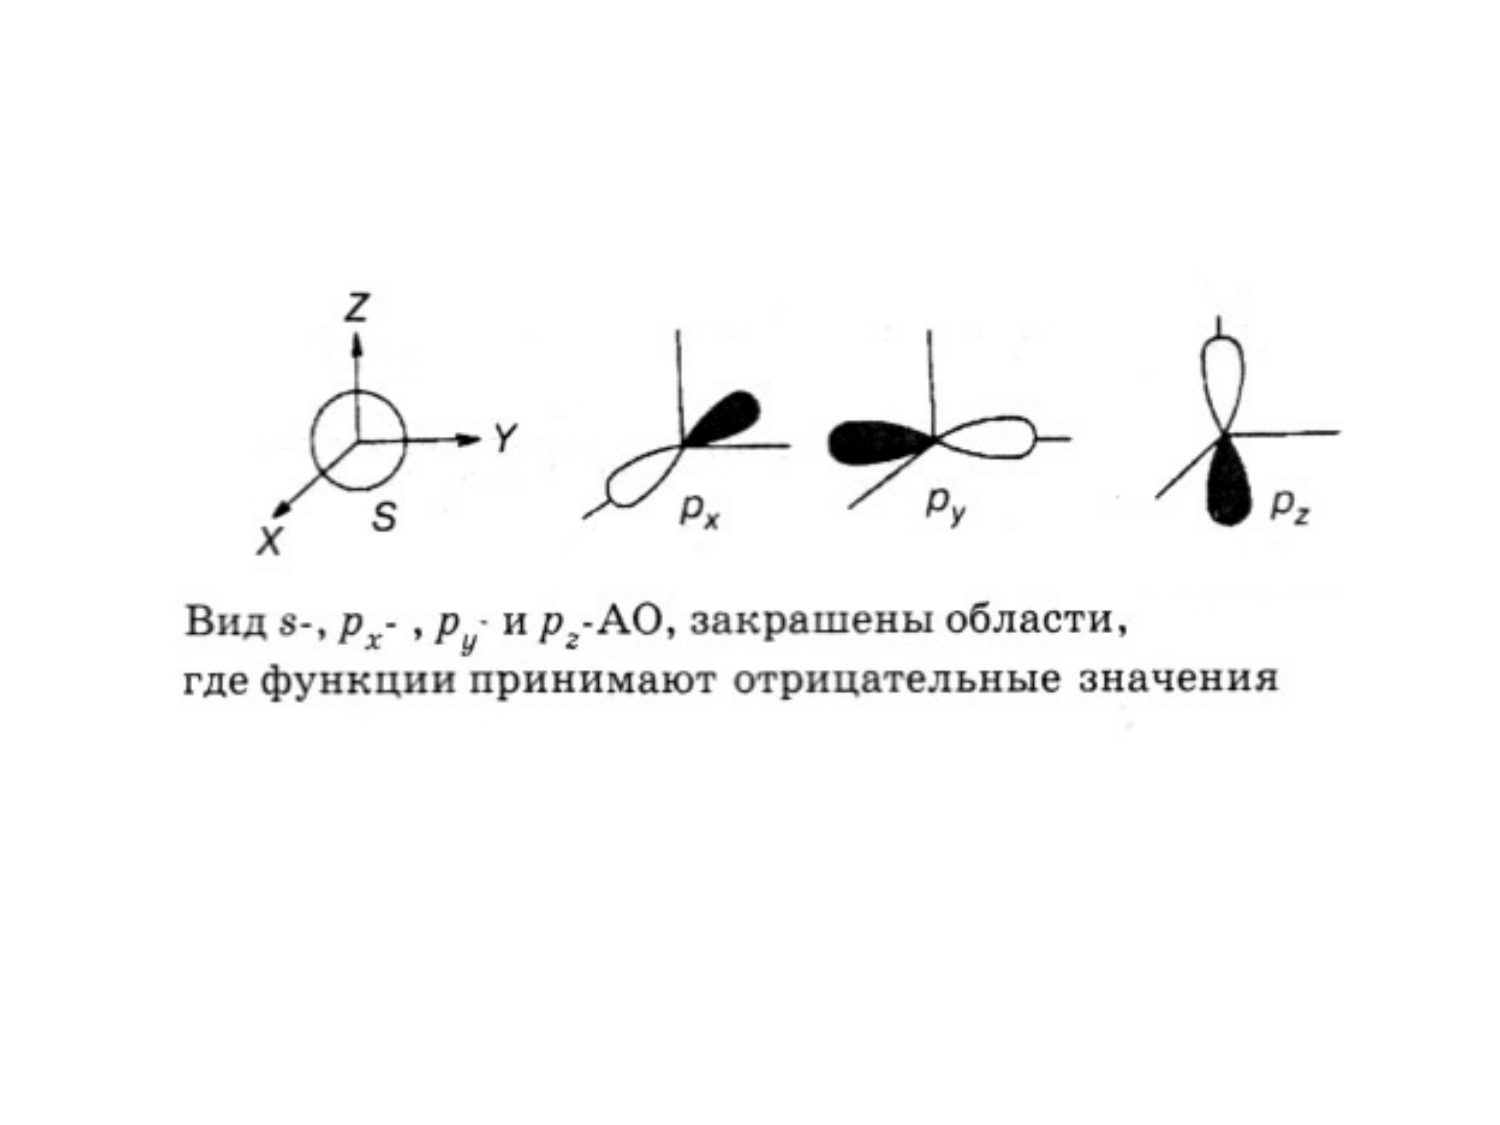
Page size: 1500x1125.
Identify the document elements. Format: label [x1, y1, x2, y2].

list [175, 245, 1343, 746]
